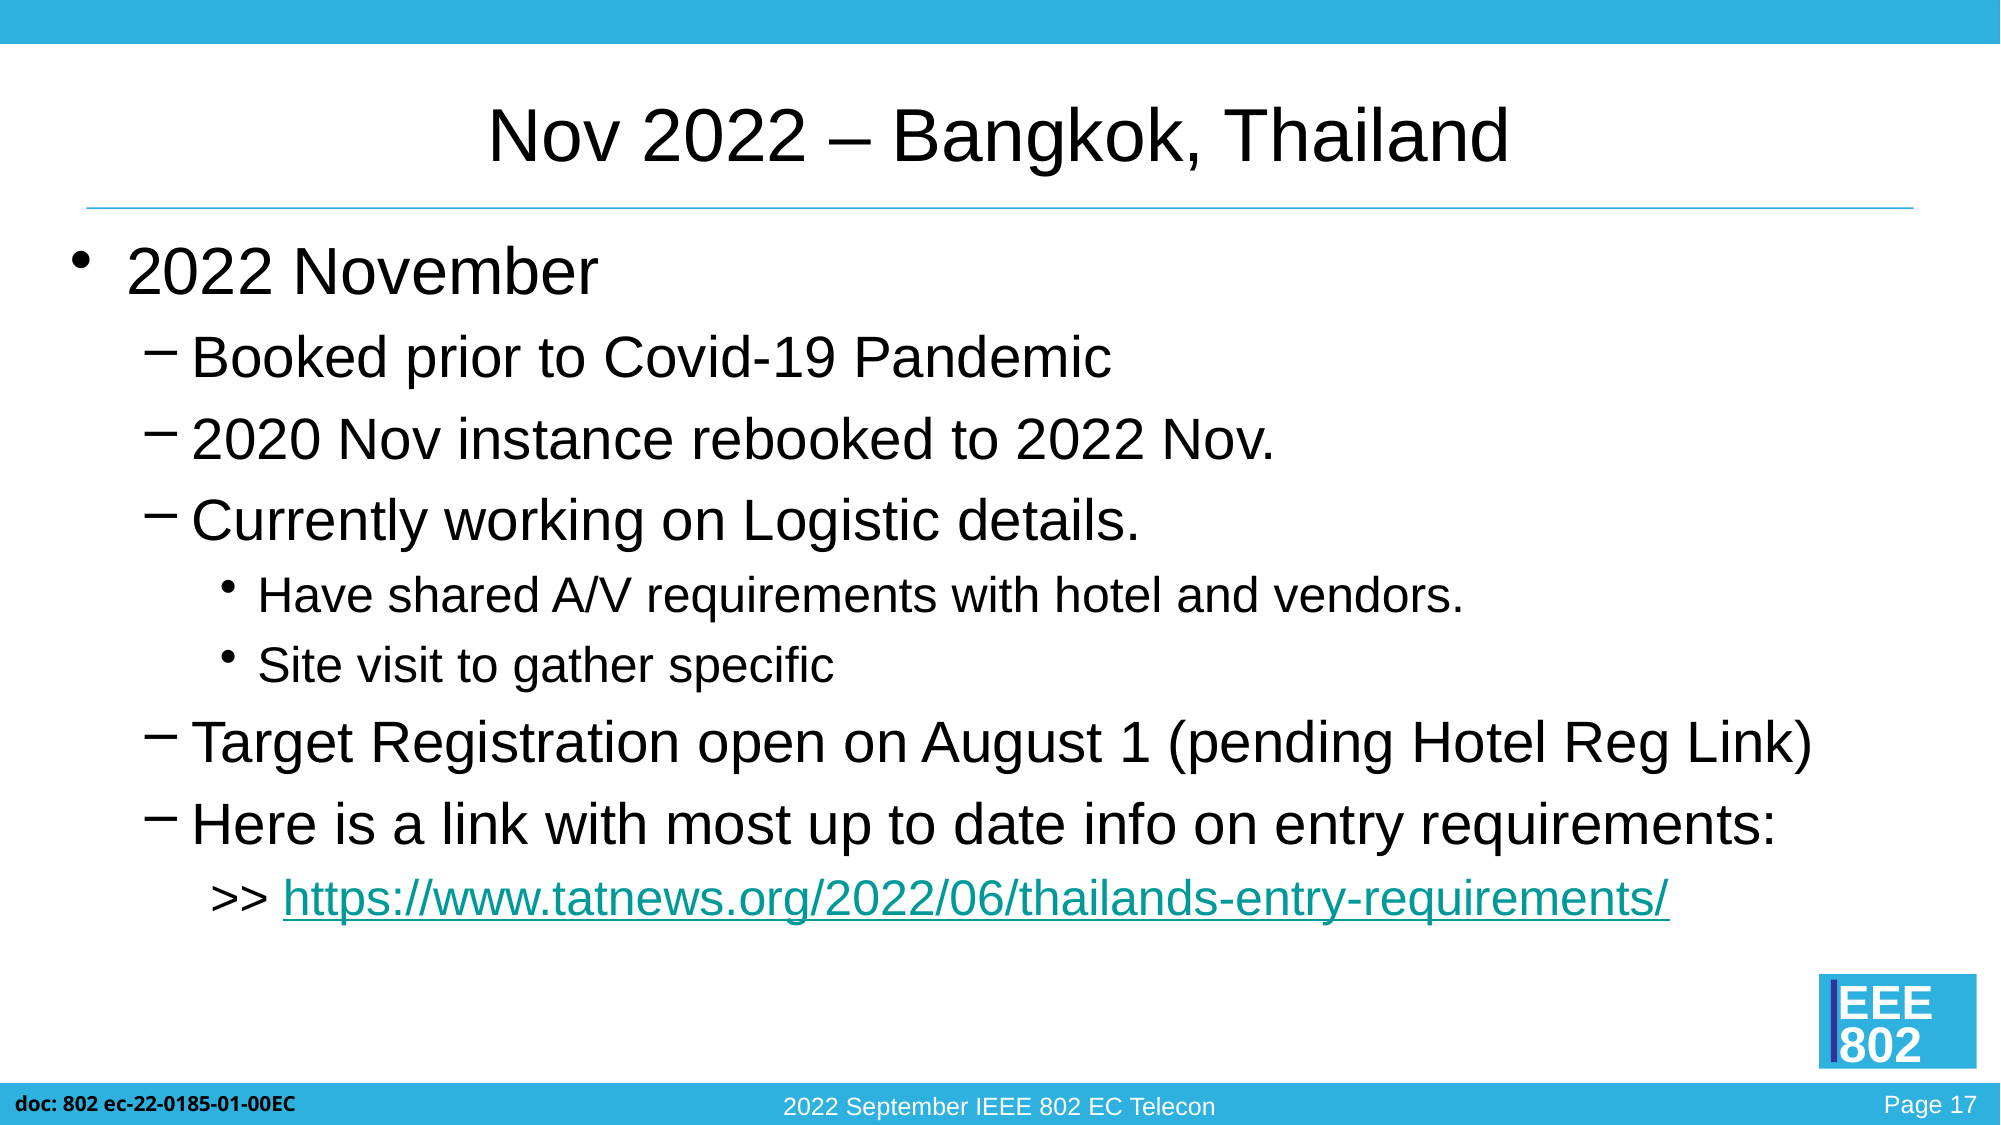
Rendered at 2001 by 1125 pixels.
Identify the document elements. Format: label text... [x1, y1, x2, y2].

title Nov 2022 – Bangkok, Thailand [99, 66, 1900, 197]
list 2022 November Booked prior to Covid-19 Pandemic 2020 Nov instance rebooked to 2022 Nov. Currently working on Logistic details. Have shared A/V requirements with hotel and vendors. Site visit to gather specific Target Registration open on August 1 (pending Hotel Reg Link) Here is a link with most up to date info on entry requirements: >> https://www.tatnews.org/2022/06/thailands-entry-requirements/ [54, 220, 1855, 963]
